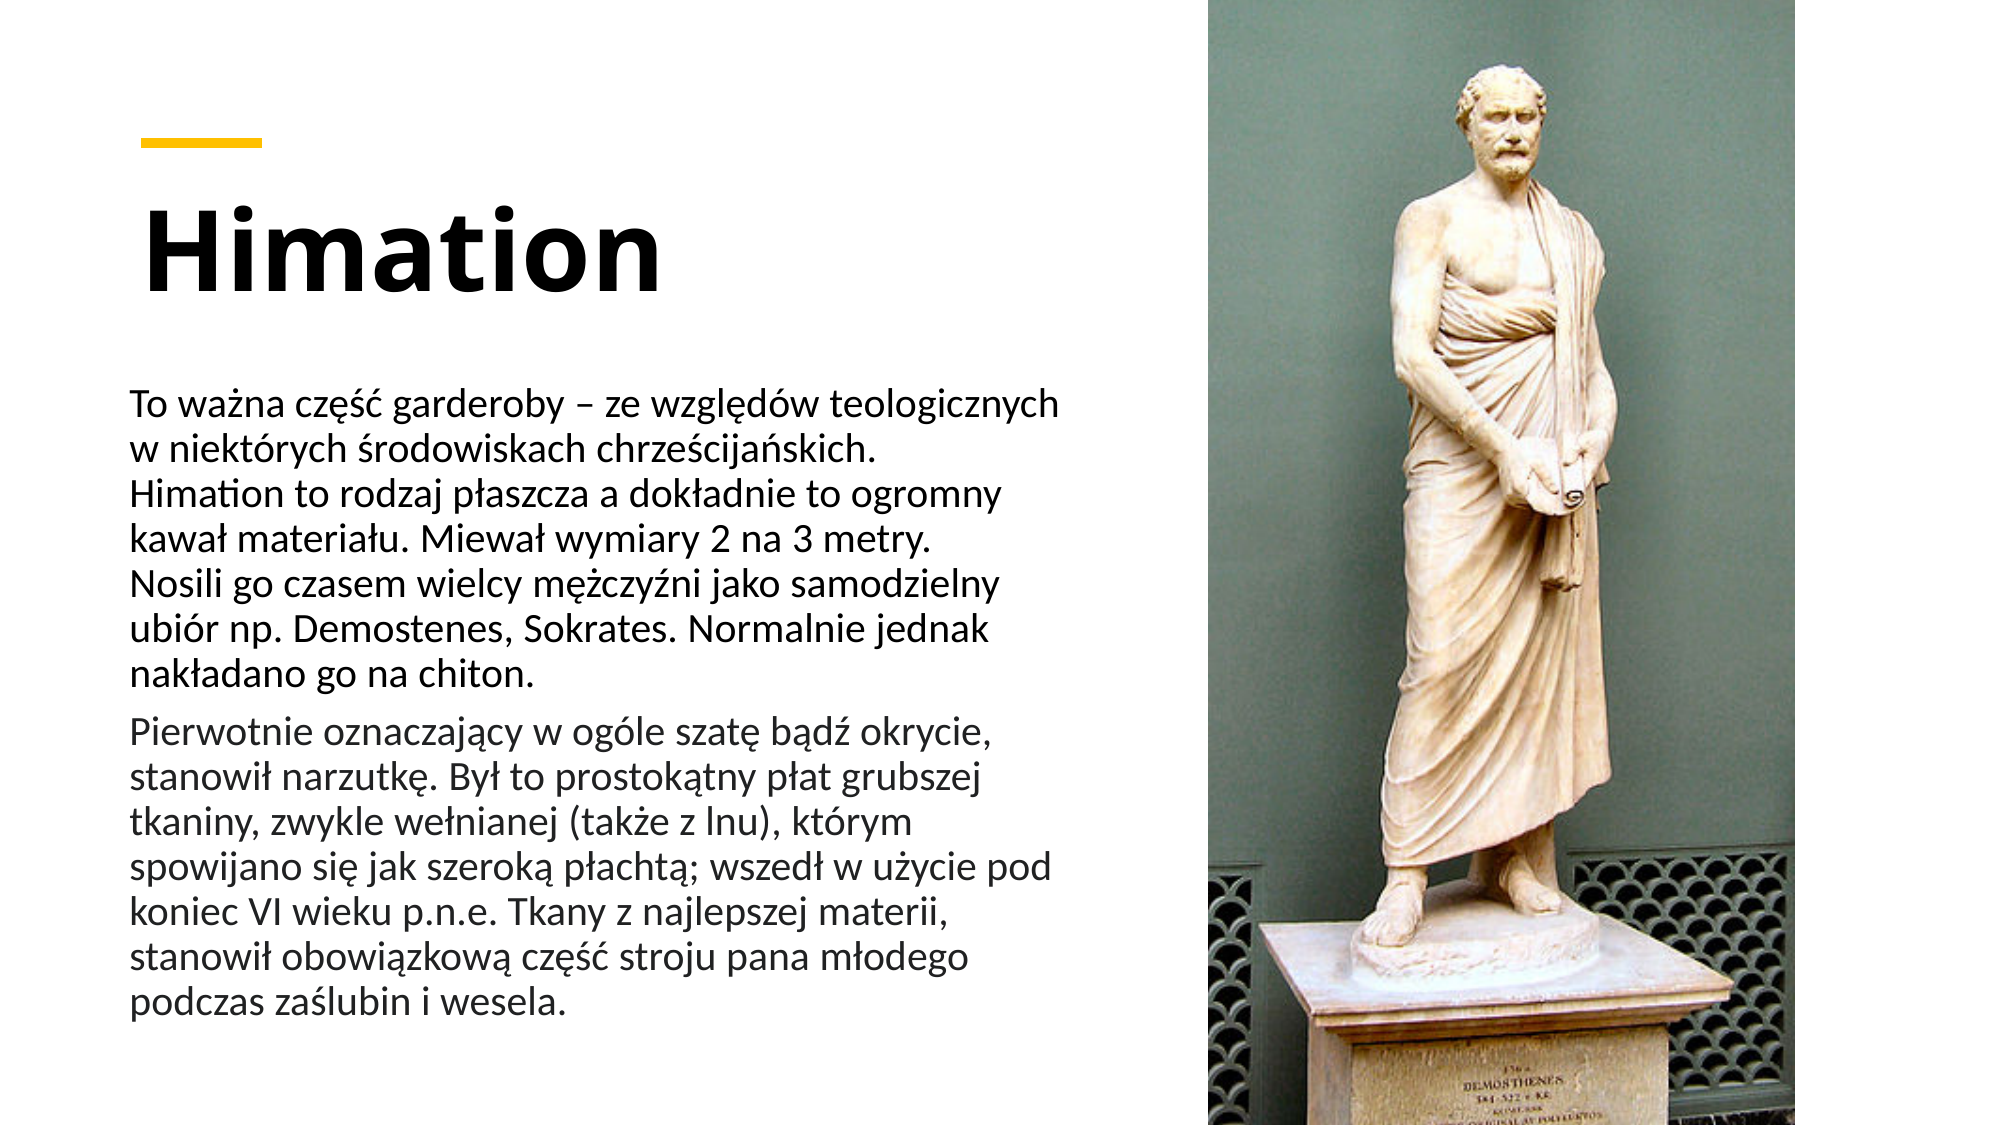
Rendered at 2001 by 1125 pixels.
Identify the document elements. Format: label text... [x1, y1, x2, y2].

text_box Himation [124, 186, 871, 374]
picture [1208, 0, 1795, 1125]
text_box To ważna część garderoby – ze względów teologicznych w niektórych środowiskach chrześcijańskich. Himation to rodzaj płaszcza a dokładnie to ogromny kawał materiału. Miewał wymiary 2 na 3 metry. Nosili go czasem wielcy mężczyźni jako samodzielny ubiór np. Demostenes, Sokrates. Normalnie jednak nakładano go na chiton. Pierwotnie oznaczający w ogóle szatę bądź okrycie, stanowił narzutkę. Był to prostokątny płat grubszej tkaniny, zwykle wełnianej (także z lnu), którym spowijano się jak szeroką płachtą; wszedł w użycie pod koniec VI wieku p.n.e. Tkany z najlepszej materii, stanowił obowiązkową część stroju pana młodego podczas zaślubin i wesela. [114, 374, 1096, 1089]
